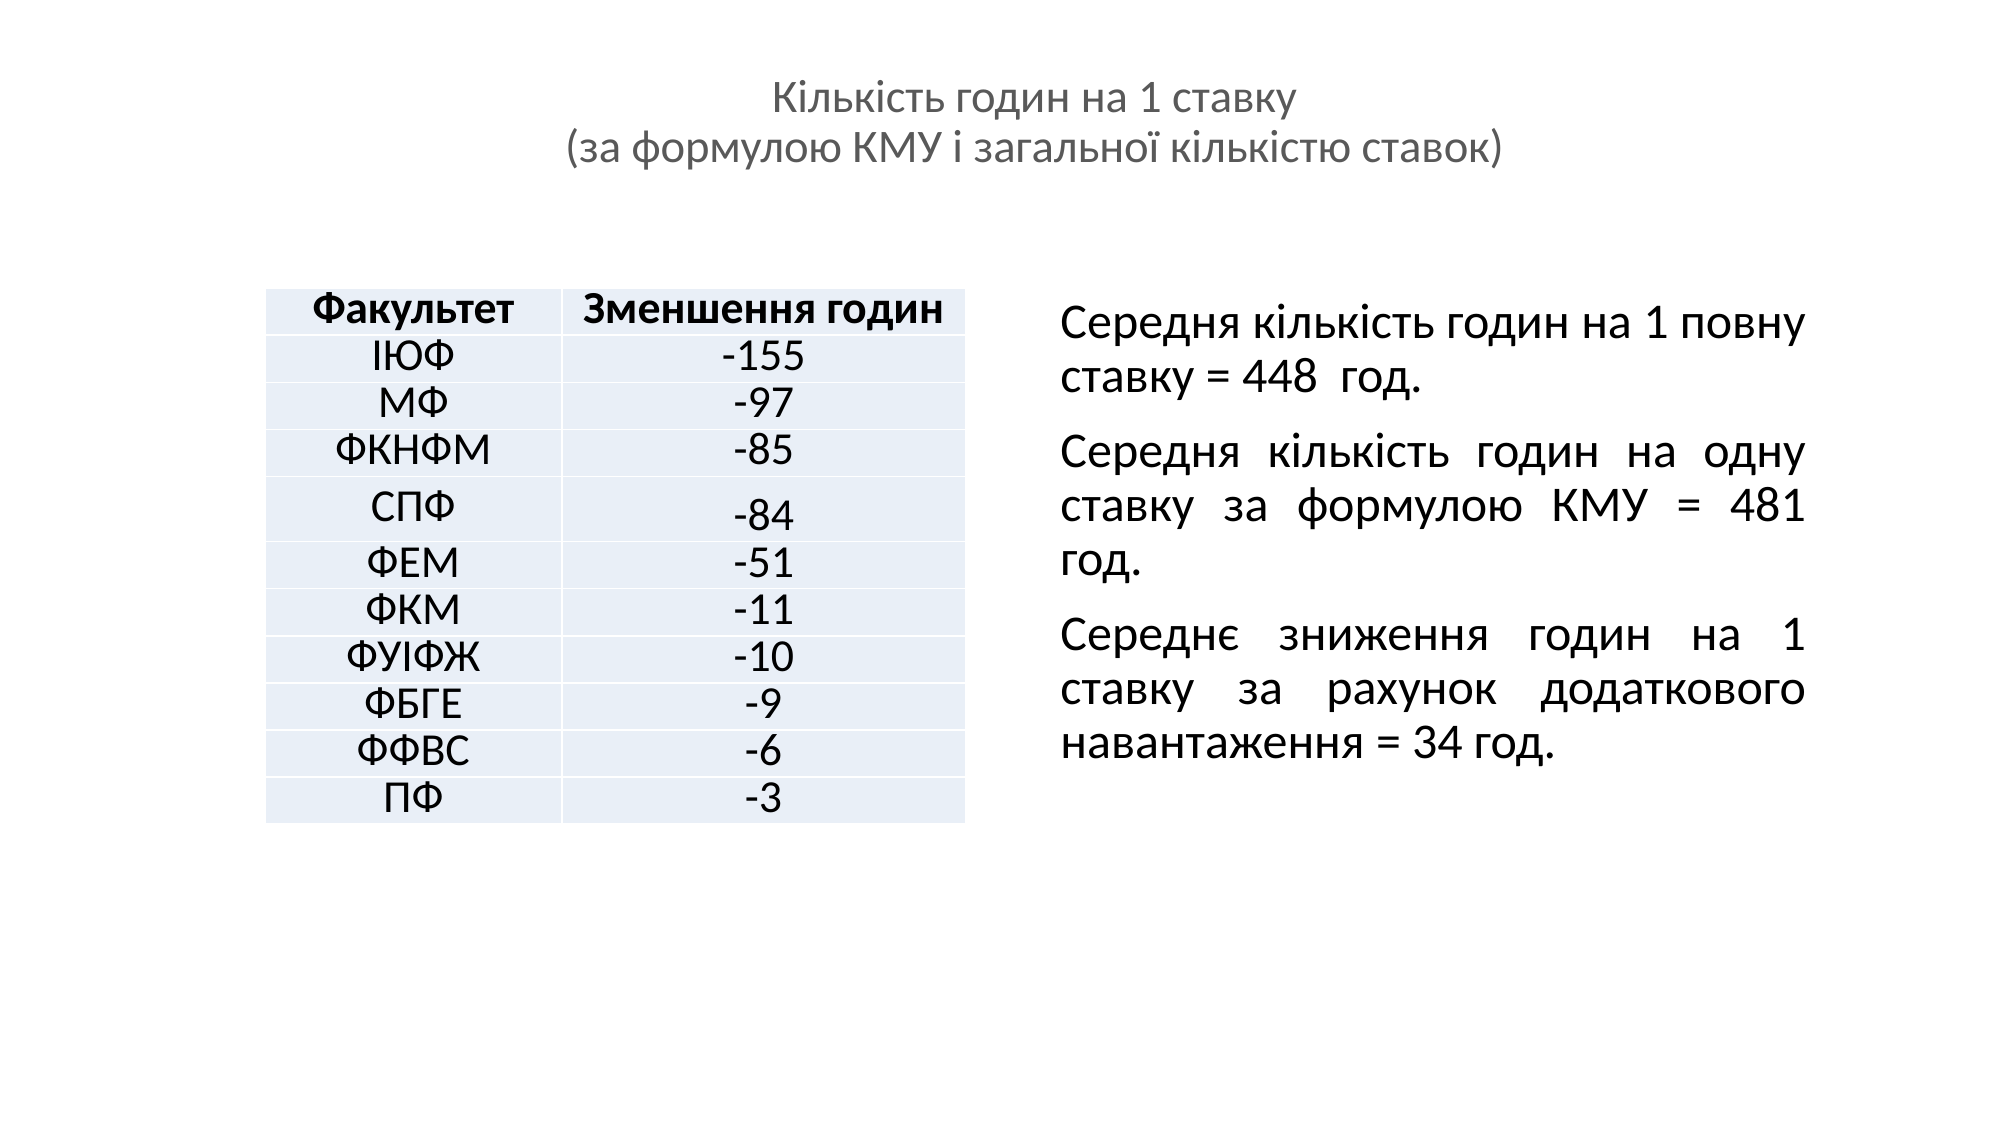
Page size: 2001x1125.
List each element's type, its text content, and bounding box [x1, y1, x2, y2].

table_header Факультет [266, 289, 561, 334]
table_cell СПФ [266, 477, 561, 541]
table_cell -51 [563, 542, 965, 588]
table_cell -84 [563, 477, 965, 541]
table_cell ФФВС [266, 731, 561, 776]
table_cell -9 [563, 684, 965, 729]
table_cell -6 [563, 731, 965, 776]
table_cell МФ [266, 383, 561, 429]
table_cell ФЕМ [266, 542, 561, 588]
table_cell -10 [563, 637, 965, 682]
table_cell -11 [563, 589, 965, 635]
table_cell ФБГЕ [266, 684, 561, 729]
subtitle Середня кількість годин на 1 повну ставку = 448 год. Середня кількість годин на одну ставку за формулою КМУ = 481 год. Середнє зниження годин на 1 ставку за рахунок додаткового навантаження = 34 год. [1045, 288, 1822, 916]
table_cell -155 [563, 336, 965, 382]
table_cell ПФ [266, 778, 561, 823]
table_cell ФКНФМ [266, 430, 561, 476]
table_cell ІЮФ [266, 336, 561, 382]
table_cell -85 [563, 430, 965, 476]
table_cell ФКМ [266, 589, 561, 635]
title Кількість годин на 1 ставку (за формулою КМУ і загальної кількістю ставок) [248, 64, 1822, 181]
table_header Зменшення годин [563, 289, 965, 334]
table_cell ФУІФЖ [266, 637, 561, 682]
table_cell -3 [563, 778, 965, 823]
table_cell -97 [563, 383, 965, 429]
